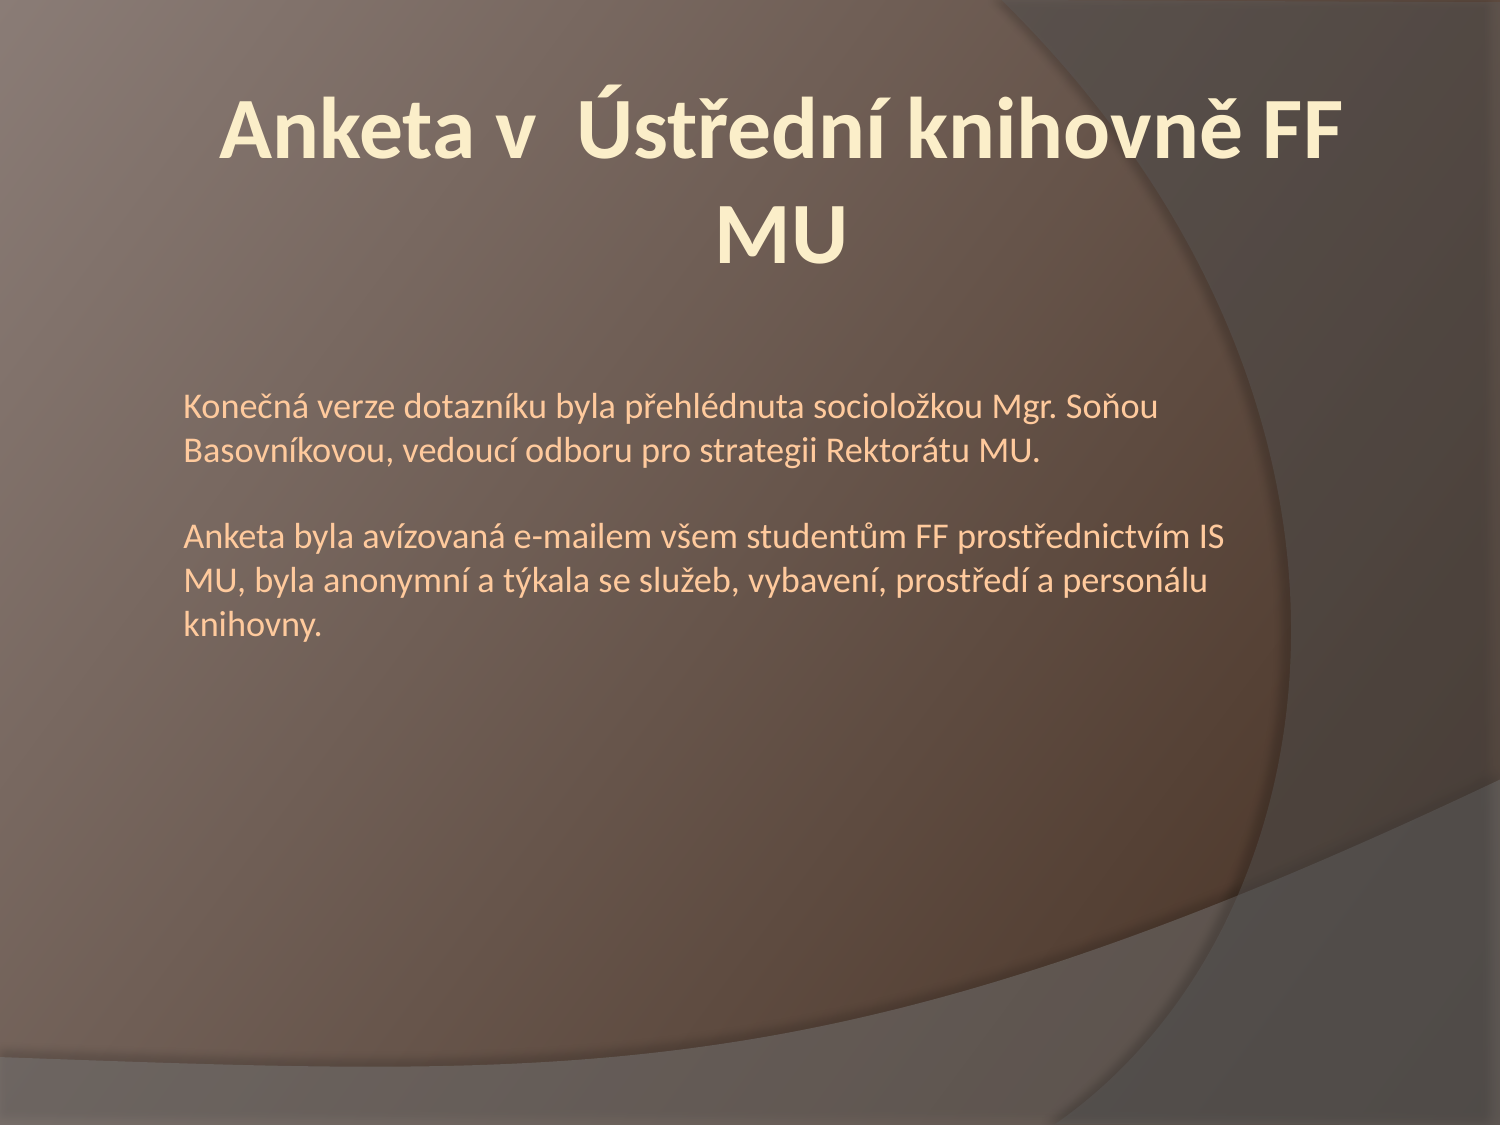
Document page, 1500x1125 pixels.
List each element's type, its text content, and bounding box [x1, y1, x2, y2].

subtitle Anketa v Ústřední knihovně FF MU [140, 70, 1416, 282]
title Konečná verze dotazníku byla přehlédnuta socioložkou Mgr. Soňou Basovníkovou, vedoucí odboru pro strategii Rektorátu MU. Anketa byla avízovaná e-mailem všem studentům FF prostřednictvím IS MU, byla anonymní a týkala se služeb, vybavení, prostředí a personálu knihovny. [175, 375, 1278, 1090]
